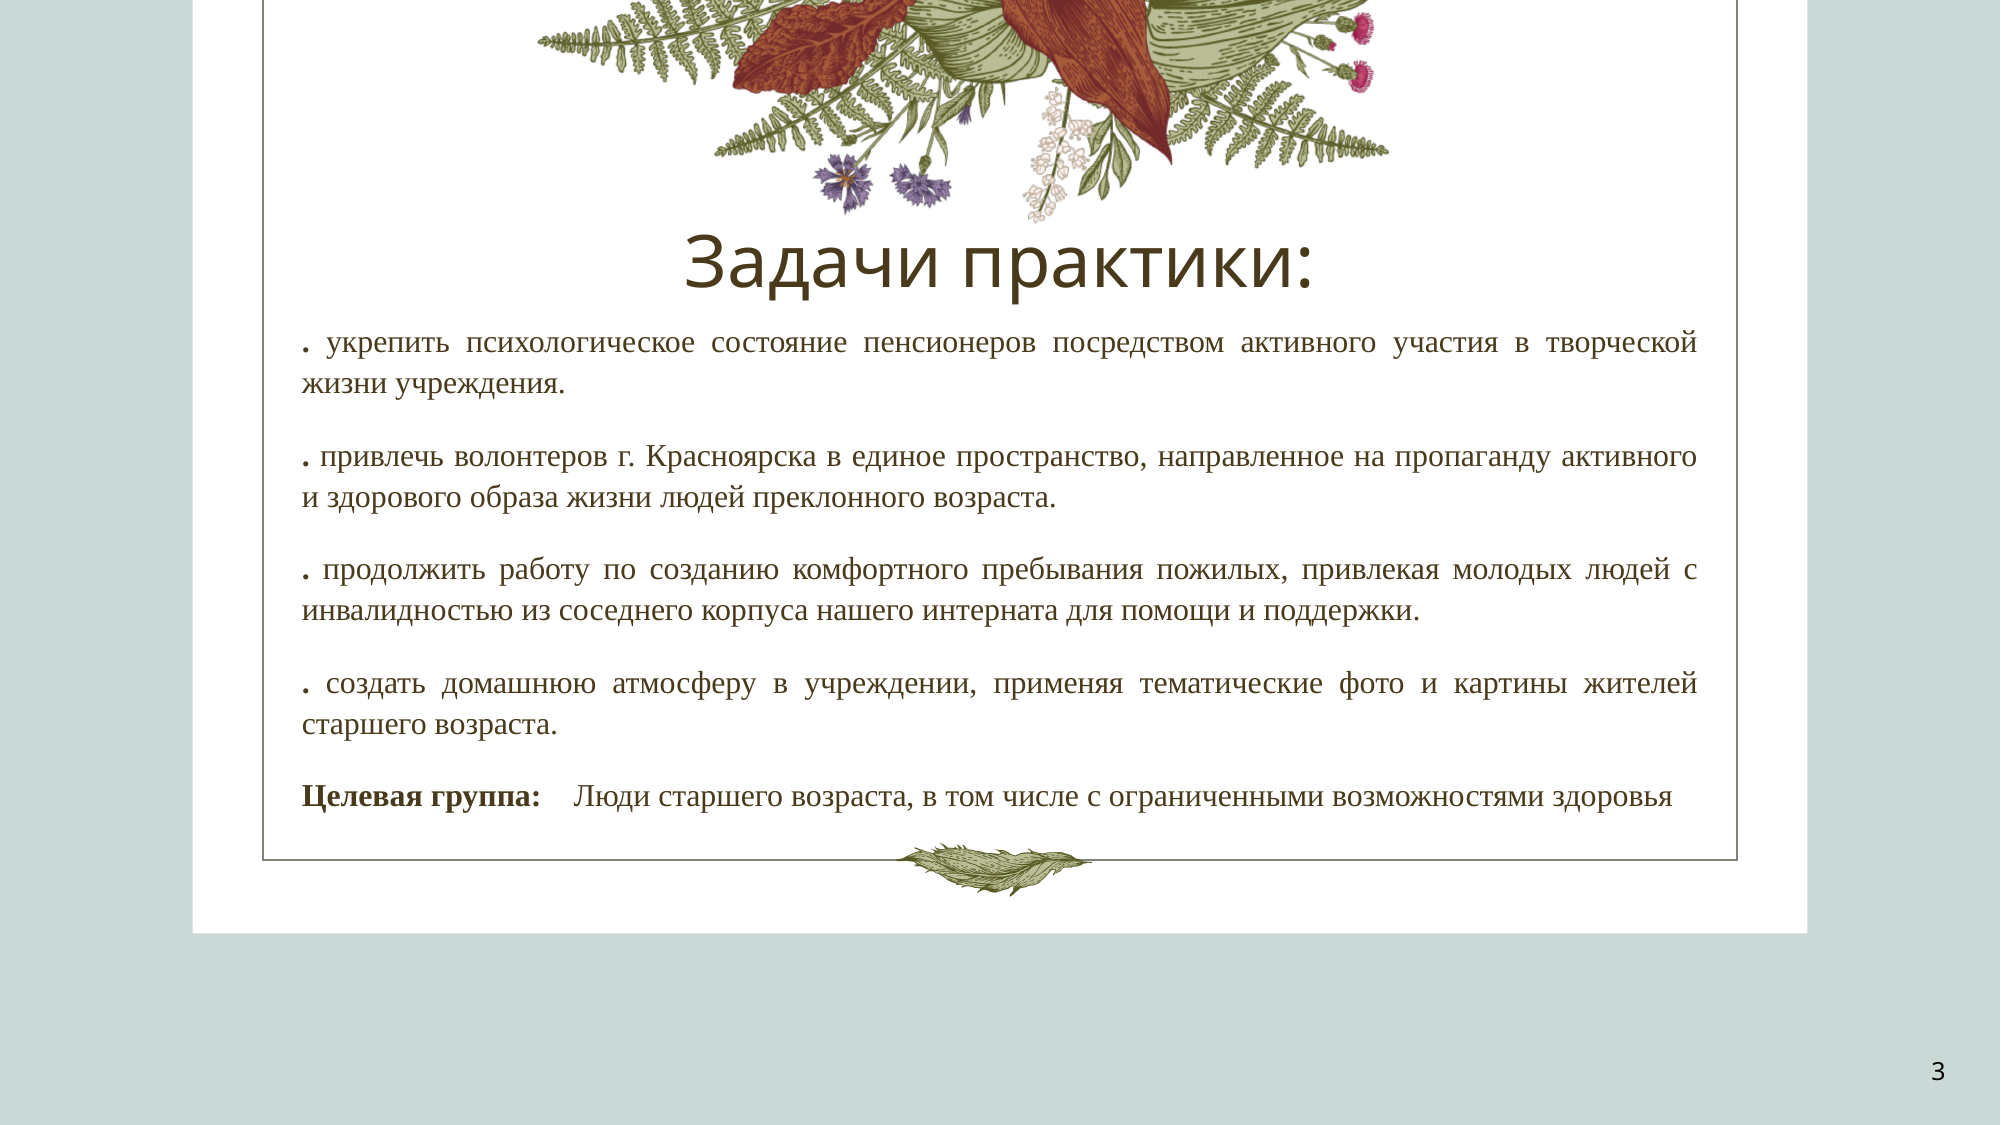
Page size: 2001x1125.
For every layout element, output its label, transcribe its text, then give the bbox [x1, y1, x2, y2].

picture [535, 0, 1416, 217]
list . укрепить психологическое состояние пенсионеров посредством активного участия в творческой жизни учреждения. . привлечь волонтеров г. Красноярска в единое пространство, направленное на пропаганду активного и здорового образа жизни людей преклонного возраста. . продолжить работу по созданию комфортного пребывания пожилых, привлекая молодых людей с инвалидностью из соседнего корпуса нашего интерната для помощи и поддержки. . создать домашнюю атмосферу в учреждении, применяя тематические фото и картины жителей старшего возраста. Целевая группа: Люди старшего возраста, в том числе с ограниченными возможностями здоровья [286, 310, 1714, 852]
title Задачи практики: [286, 217, 1714, 310]
slide_number 3 [1510, 1042, 1961, 1103]
picture [894, 852, 1093, 897]
